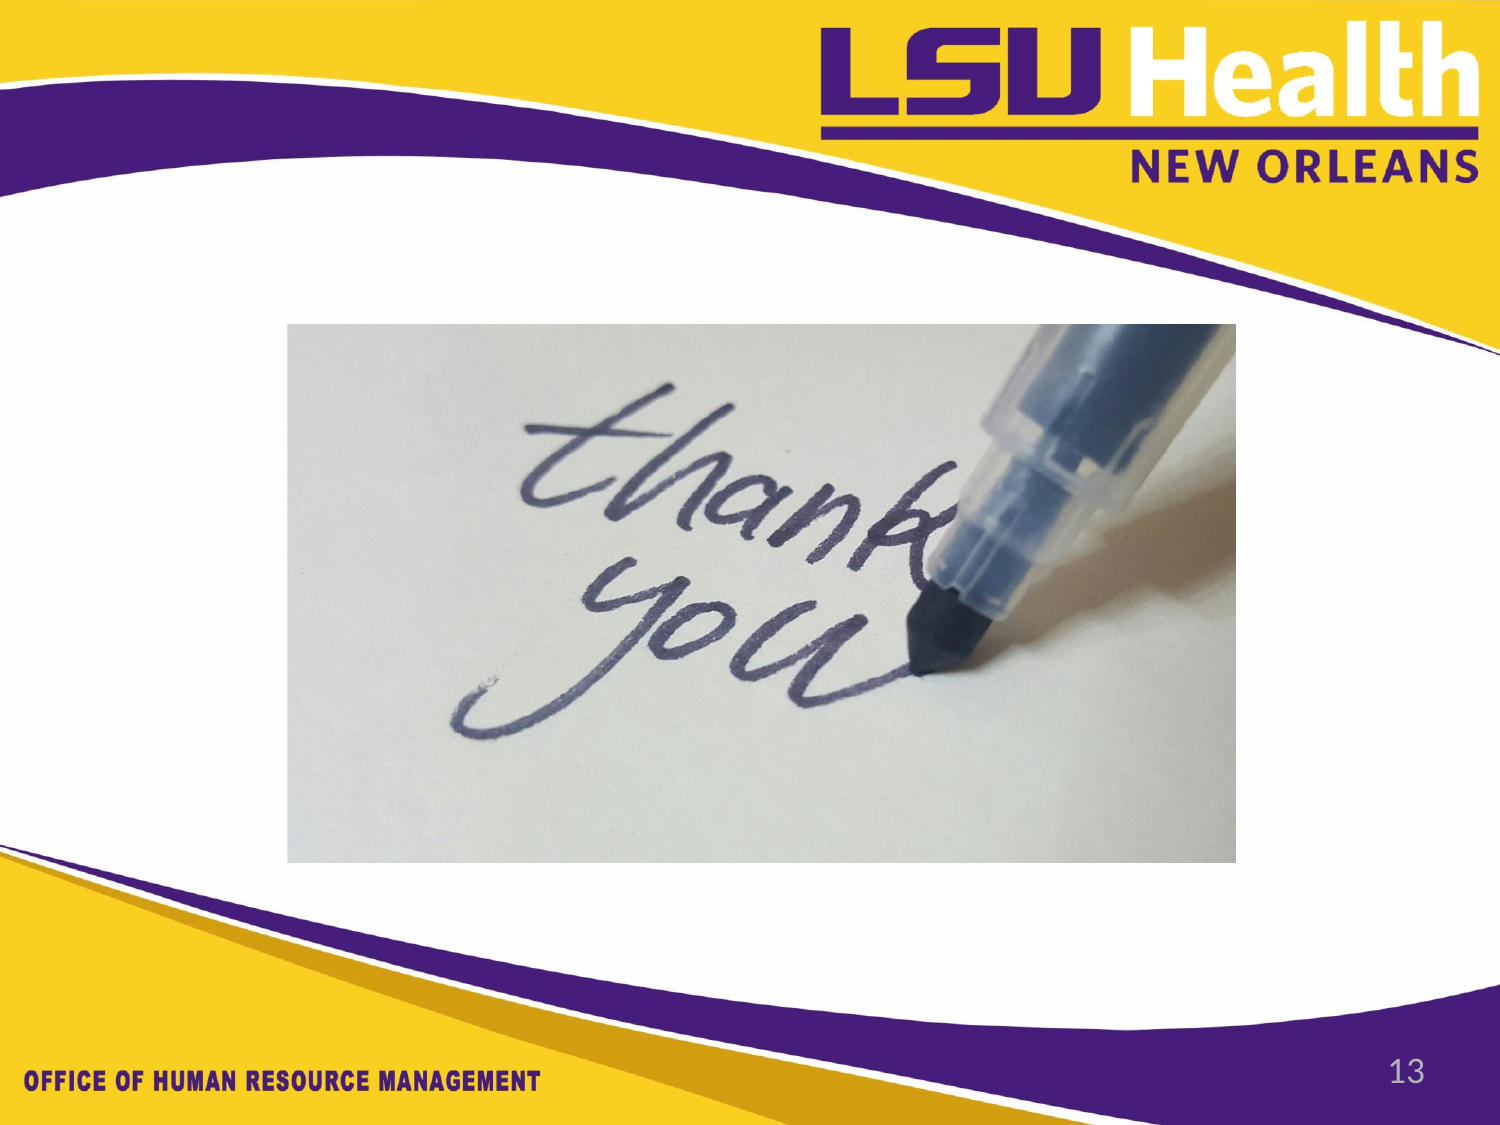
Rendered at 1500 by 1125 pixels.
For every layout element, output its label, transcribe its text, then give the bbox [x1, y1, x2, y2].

slide_number 13 [1080, 1046, 1425, 1103]
picture [0, 0, 1500, 1125]
